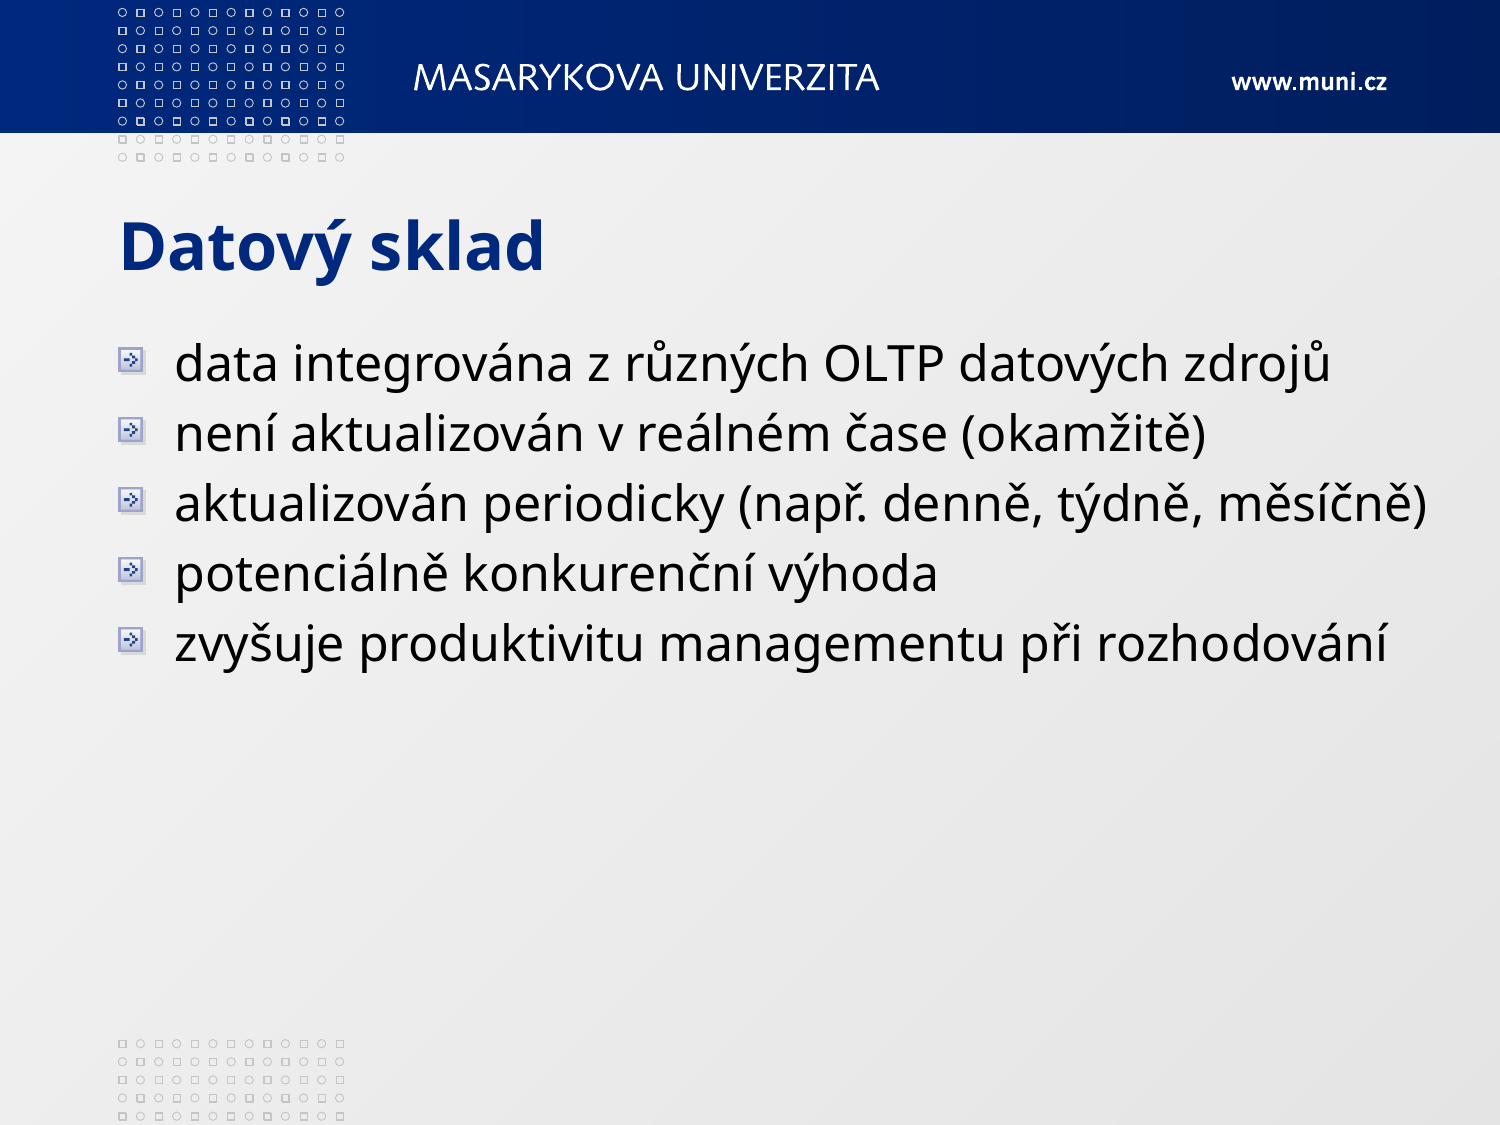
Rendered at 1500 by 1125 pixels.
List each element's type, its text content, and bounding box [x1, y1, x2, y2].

list data integrována z různých OLTP datových zdrojů není aktualizován v reálném čase (okamžitě) aktualizován periodicky (např. denně, týdně, měsíčně) potenciálně konkurenční výhoda zvyšuje produktivitu managementu při rozhodování [117, 330, 1470, 1007]
title Datový sklad [117, 184, 1403, 292]
